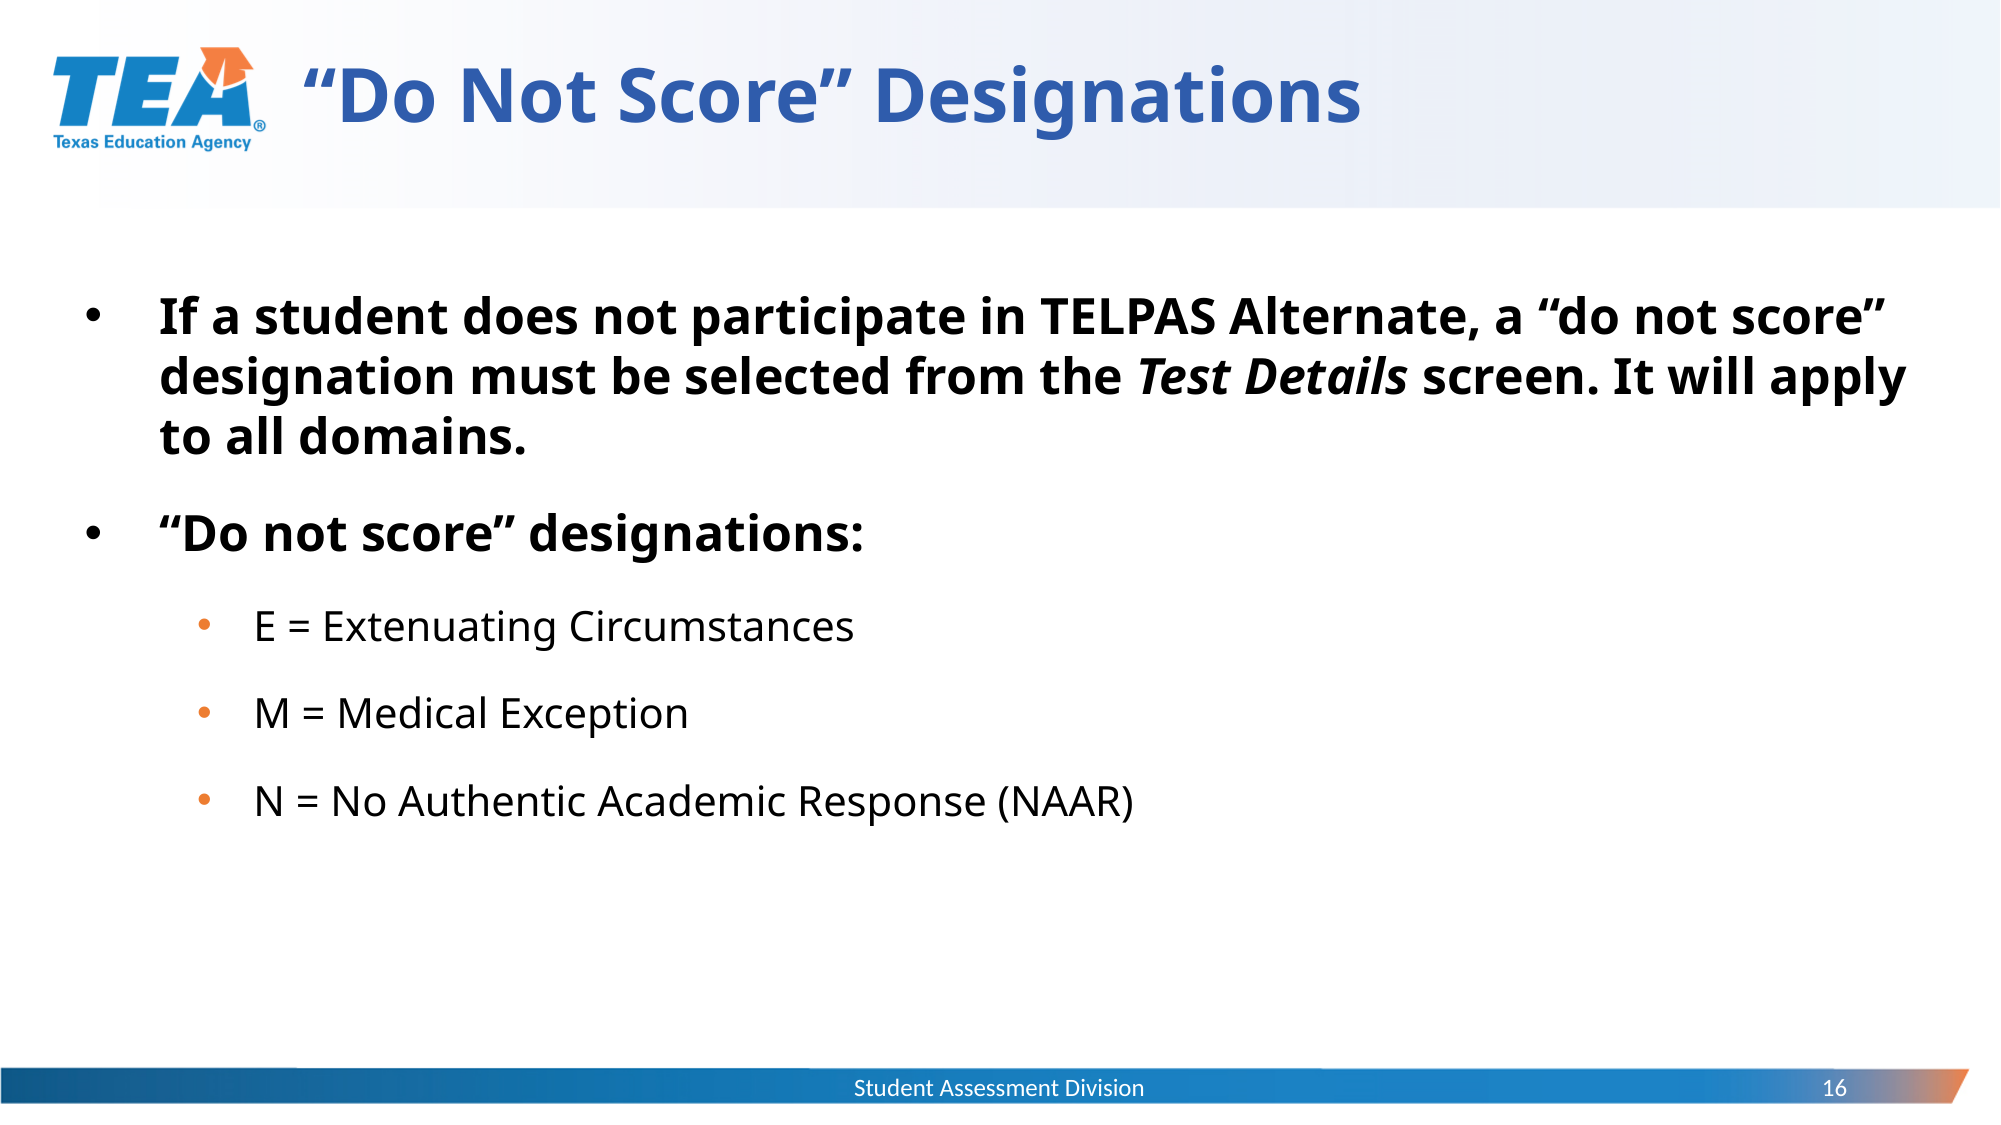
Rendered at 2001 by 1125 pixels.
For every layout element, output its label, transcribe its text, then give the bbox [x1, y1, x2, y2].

slide_number 16 [1412, 1071, 1863, 1103]
footer Student Assessment Division [662, 1071, 1338, 1103]
list If a student does not participate in TELPAS Alternate, a “do not score” designation must be selected from the Test Details screen. It will apply to all domains. “Do not score” designations: E = Extenuating Circumstances M = Medical Exception N = No Authentic Academic Response (NAAR) [69, 276, 1931, 963]
title “Do Not Score” Designations [288, 40, 1863, 157]
picture [0, 0, 2001, 1125]
